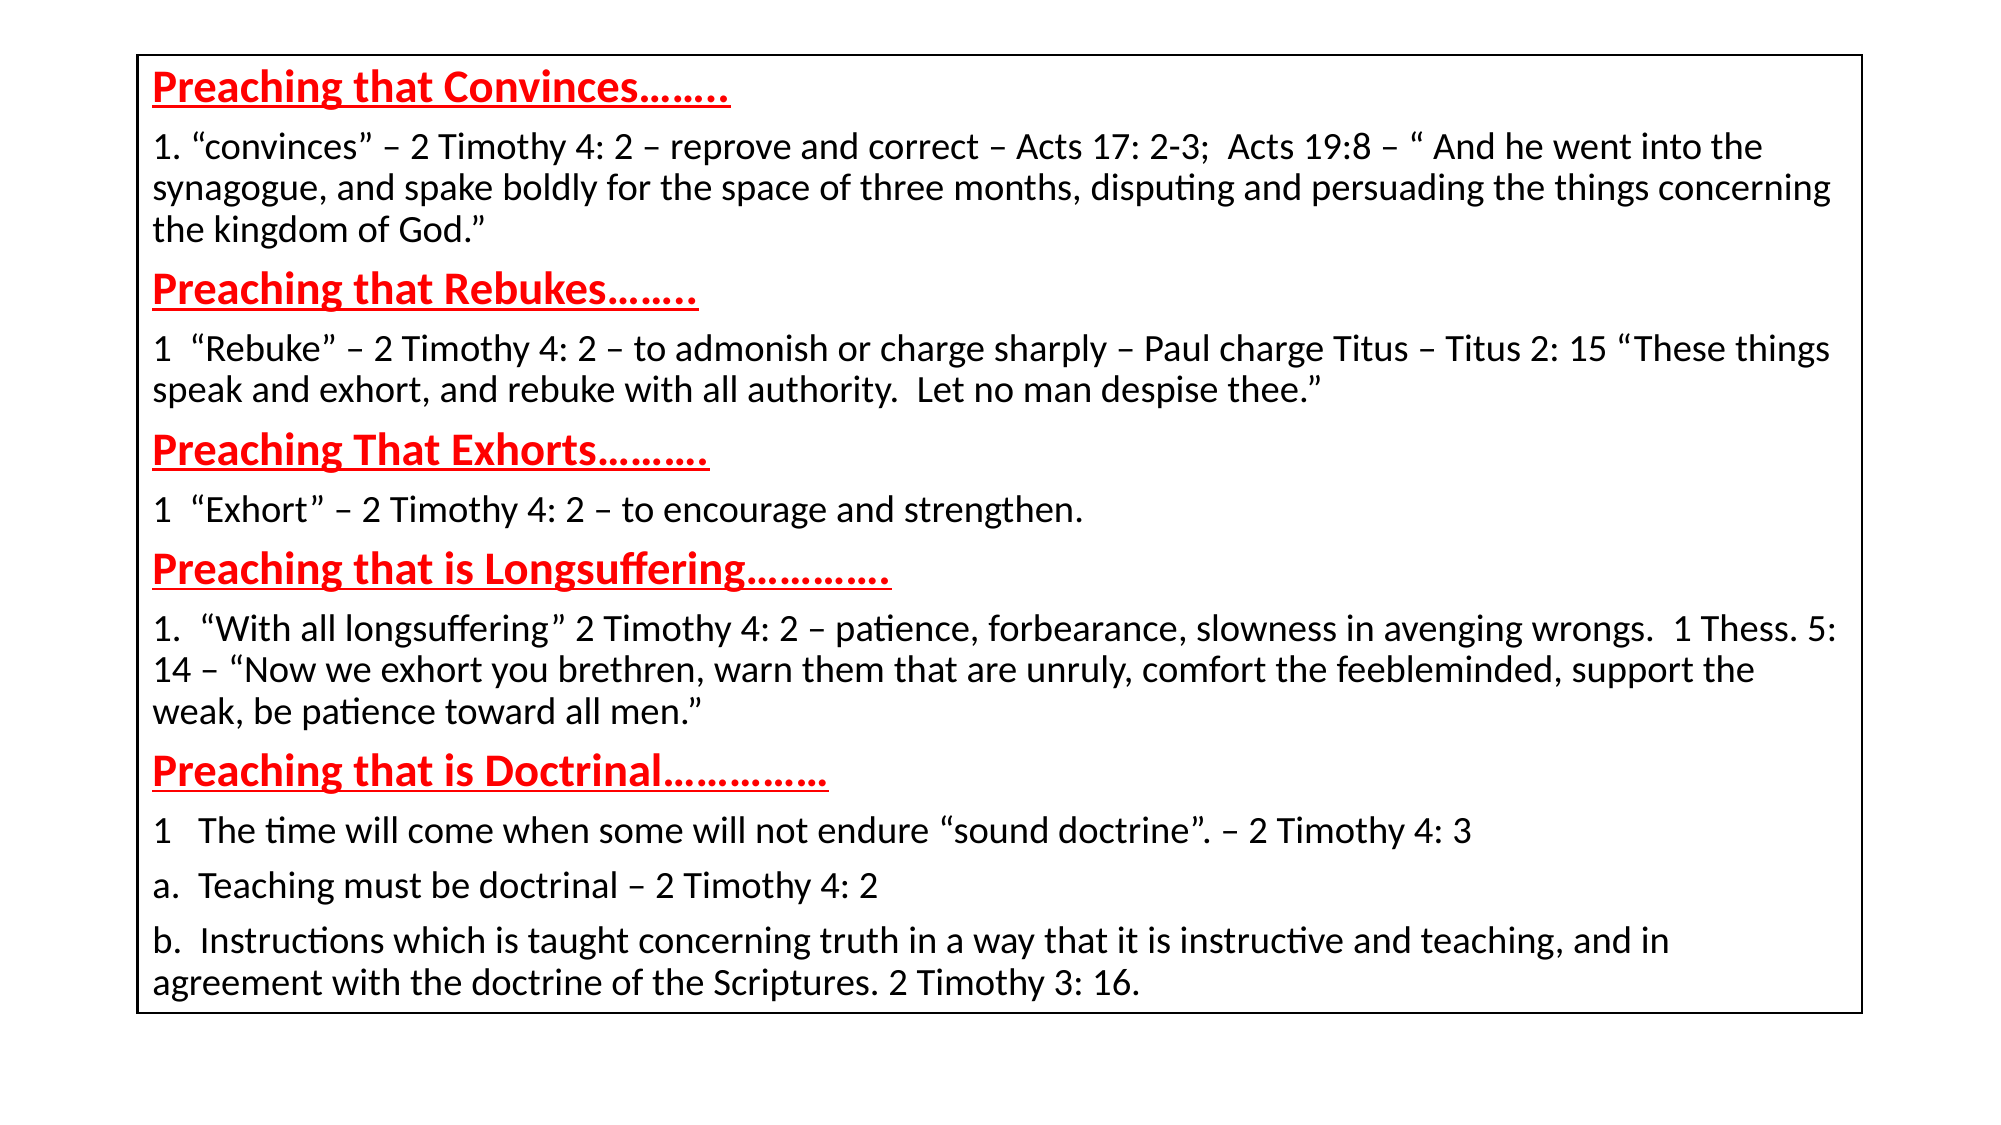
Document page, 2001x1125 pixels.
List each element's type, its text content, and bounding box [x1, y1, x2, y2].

list Preaching that Convinces…….. 1. “convinces” – 2 Timothy 4: 2 – reprove and correct – Acts 17: 2-3; Acts 19:8 – “ And he went into the synagogue, and spake boldly for the space of three months, disputing and persuading the things concerning the kingdom of God.” Preaching that Rebukes…….. 1 “Rebuke” – 2 Timothy 4: 2 – to admonish or charge sharply – Paul charge Titus – Titus 2: 15 “These things speak and exhort, and rebuke with all authority. Let no man despise thee.” Preaching That Exhorts………. 1 “Exhort” – 2 Timothy 4: 2 – to encourage and strengthen. Preaching that is Longsuffering…………. 1. “With all longsuffering” 2 Timothy 4: 2 – patience, forbearance, slowness in avenging wrongs. 1 Thess. 5: 14 – “Now we exhort you brethren, warn them that are unruly, comfort the feebleminded, support the weak, be patience toward all men.” Preaching that is Doctrinal…………… 1 The time will come when some will not endure “sound doctrine”. – 2 Timothy 4: 3 a. Teaching must be doctrinal – 2 Timothy 4: 2 b. Instructions which is taught concerning truth in a way that it is instructive and teaching, and in agreement with the doctrine of the Scriptures. 2 Timothy 3: 16. [136, 54, 1863, 1014]
